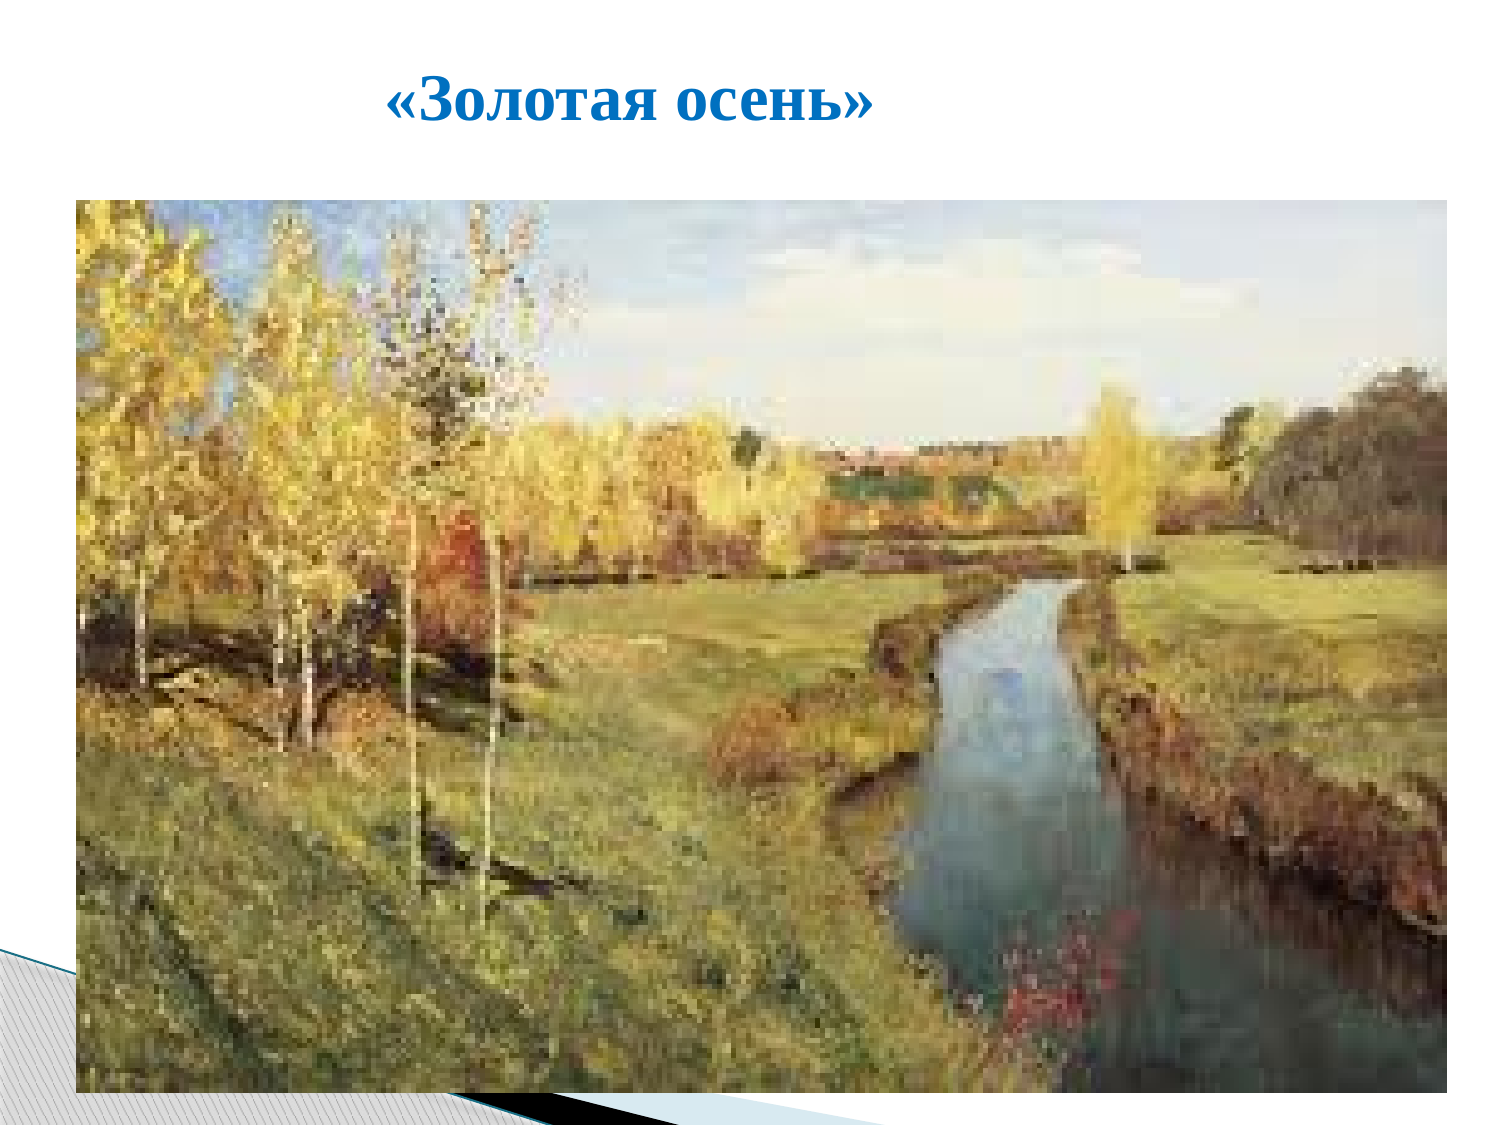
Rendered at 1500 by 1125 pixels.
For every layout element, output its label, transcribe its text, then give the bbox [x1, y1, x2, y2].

picture [76, 200, 1448, 1093]
title «Золотая осень» [76, 0, 1427, 188]
